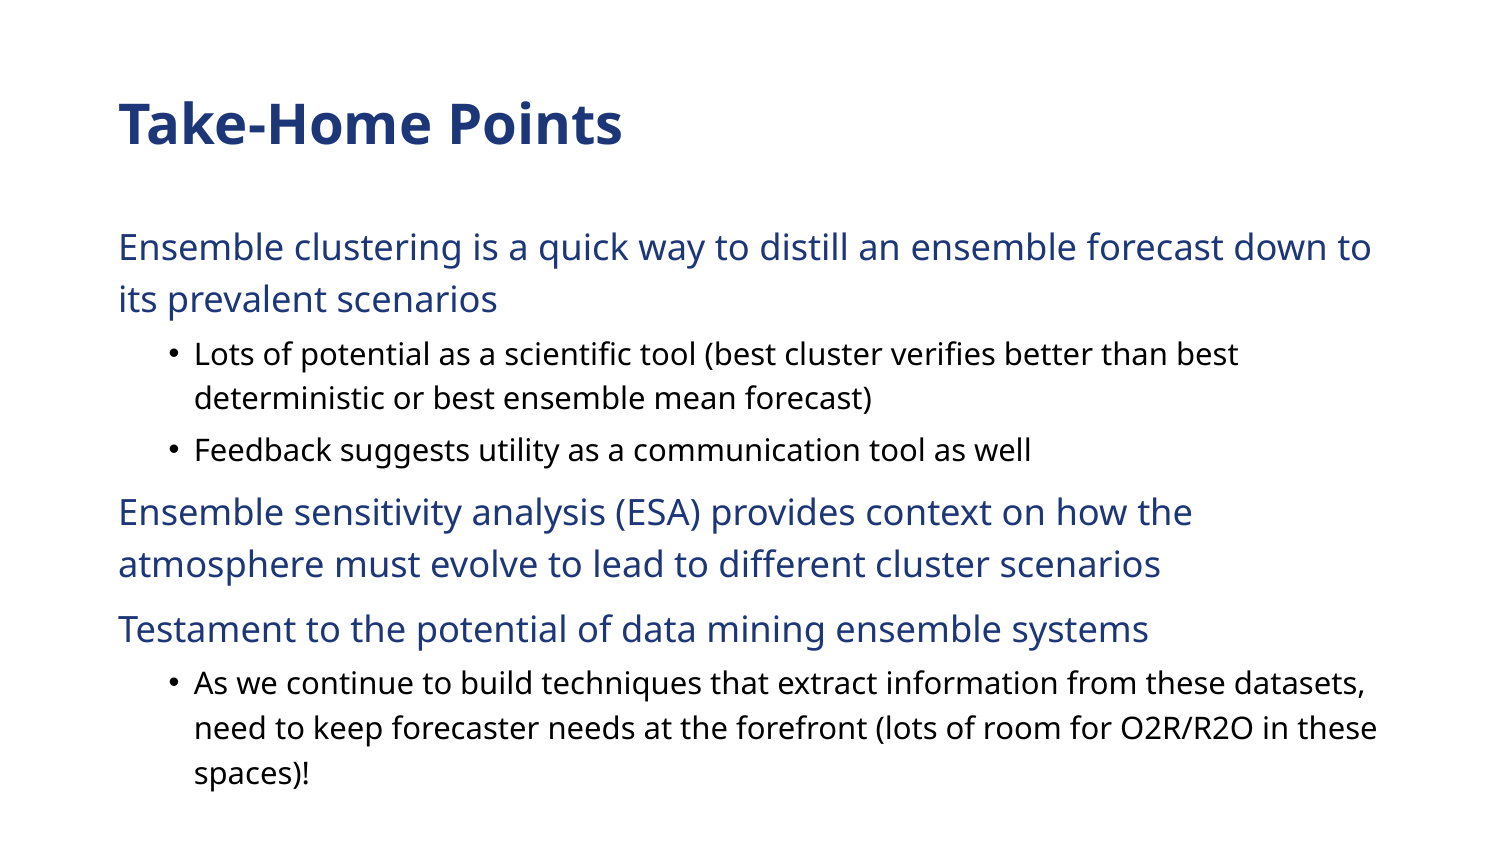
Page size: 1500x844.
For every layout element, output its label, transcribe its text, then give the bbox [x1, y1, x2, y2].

title Take-Home Points [103, 44, 1397, 207]
list Ensemble clustering is a quick way to distill an ensemble forecast down to its prevalent scenarios Lots of potential as a scientific tool (best cluster verifies better than best deterministic or best ensemble mean forecast) Feedback suggests utility as a communication tool as well Ensemble sensitivity analysis (ESA) provides context on how the atmosphere must evolve to lead to different cluster scenarios Testament to the potential of data mining ensemble systems As we continue to build techniques that extract information from these datasets, need to keep forecaster needs at the forefront (lots of room for O2R/R2O in these spaces)! [103, 207, 1397, 799]
